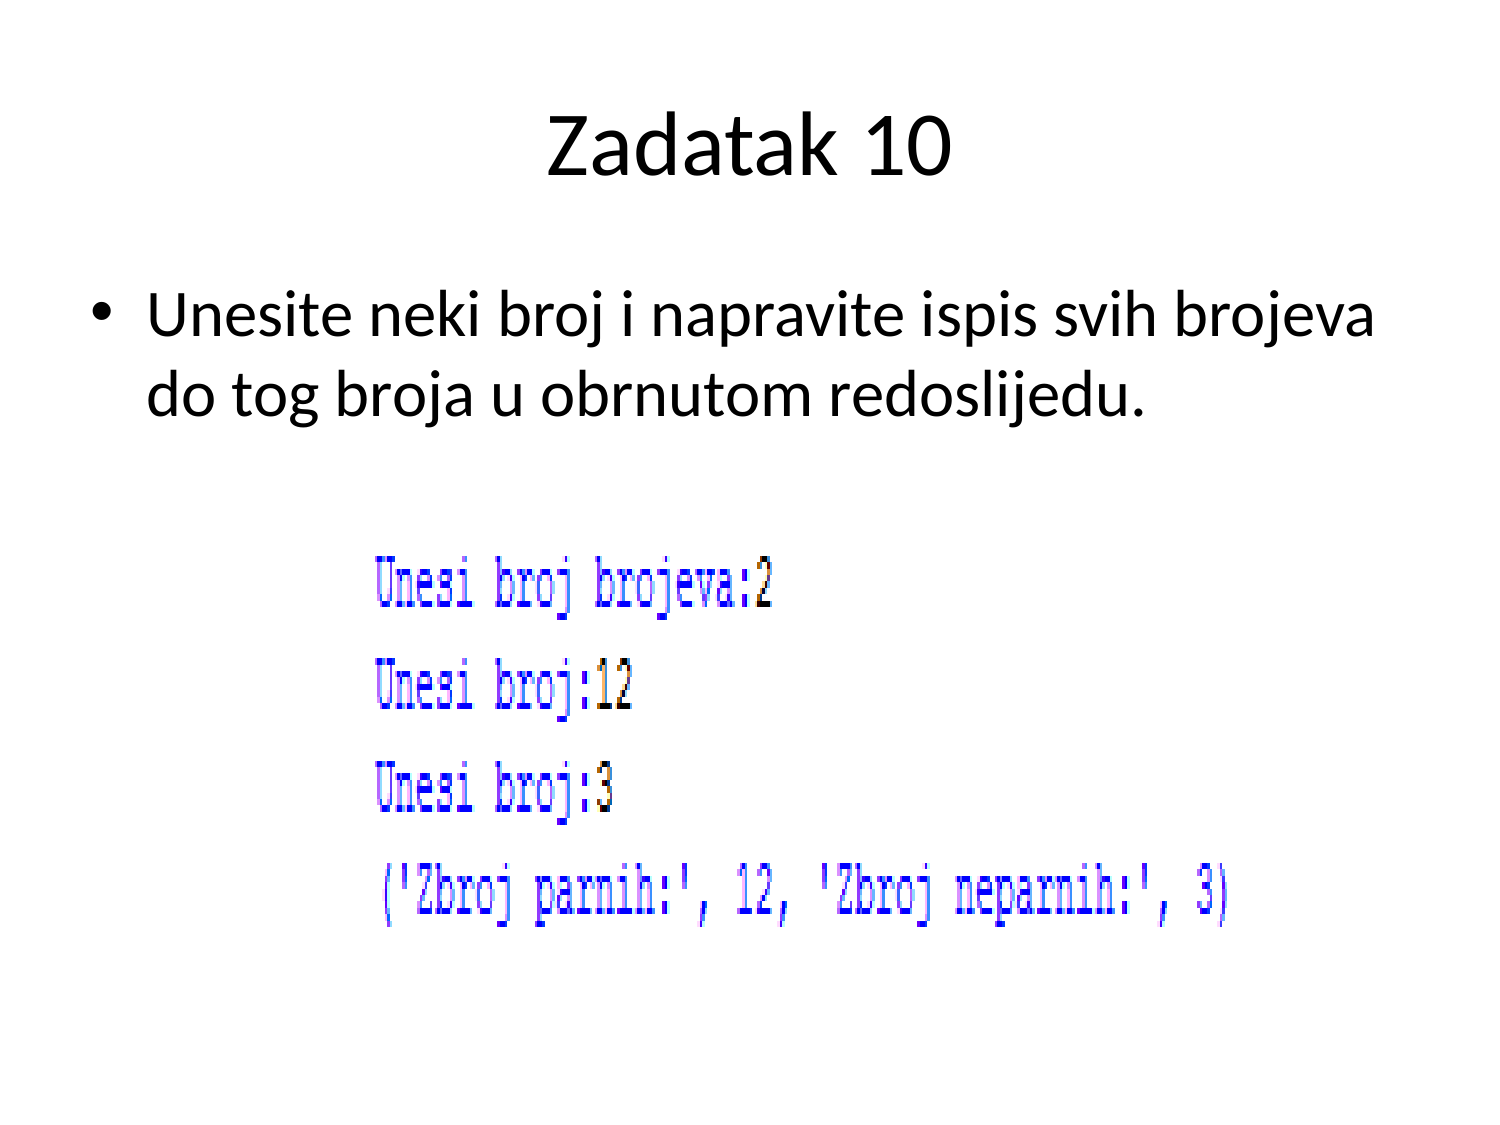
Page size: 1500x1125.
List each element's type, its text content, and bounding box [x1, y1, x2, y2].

title Zadatak 10 [75, 45, 1425, 233]
picture [374, 505, 1248, 934]
list Unesite neki broj i napravite ispis svih brojeva do tog broja u obrnutom redoslijedu. [75, 262, 1425, 1005]
